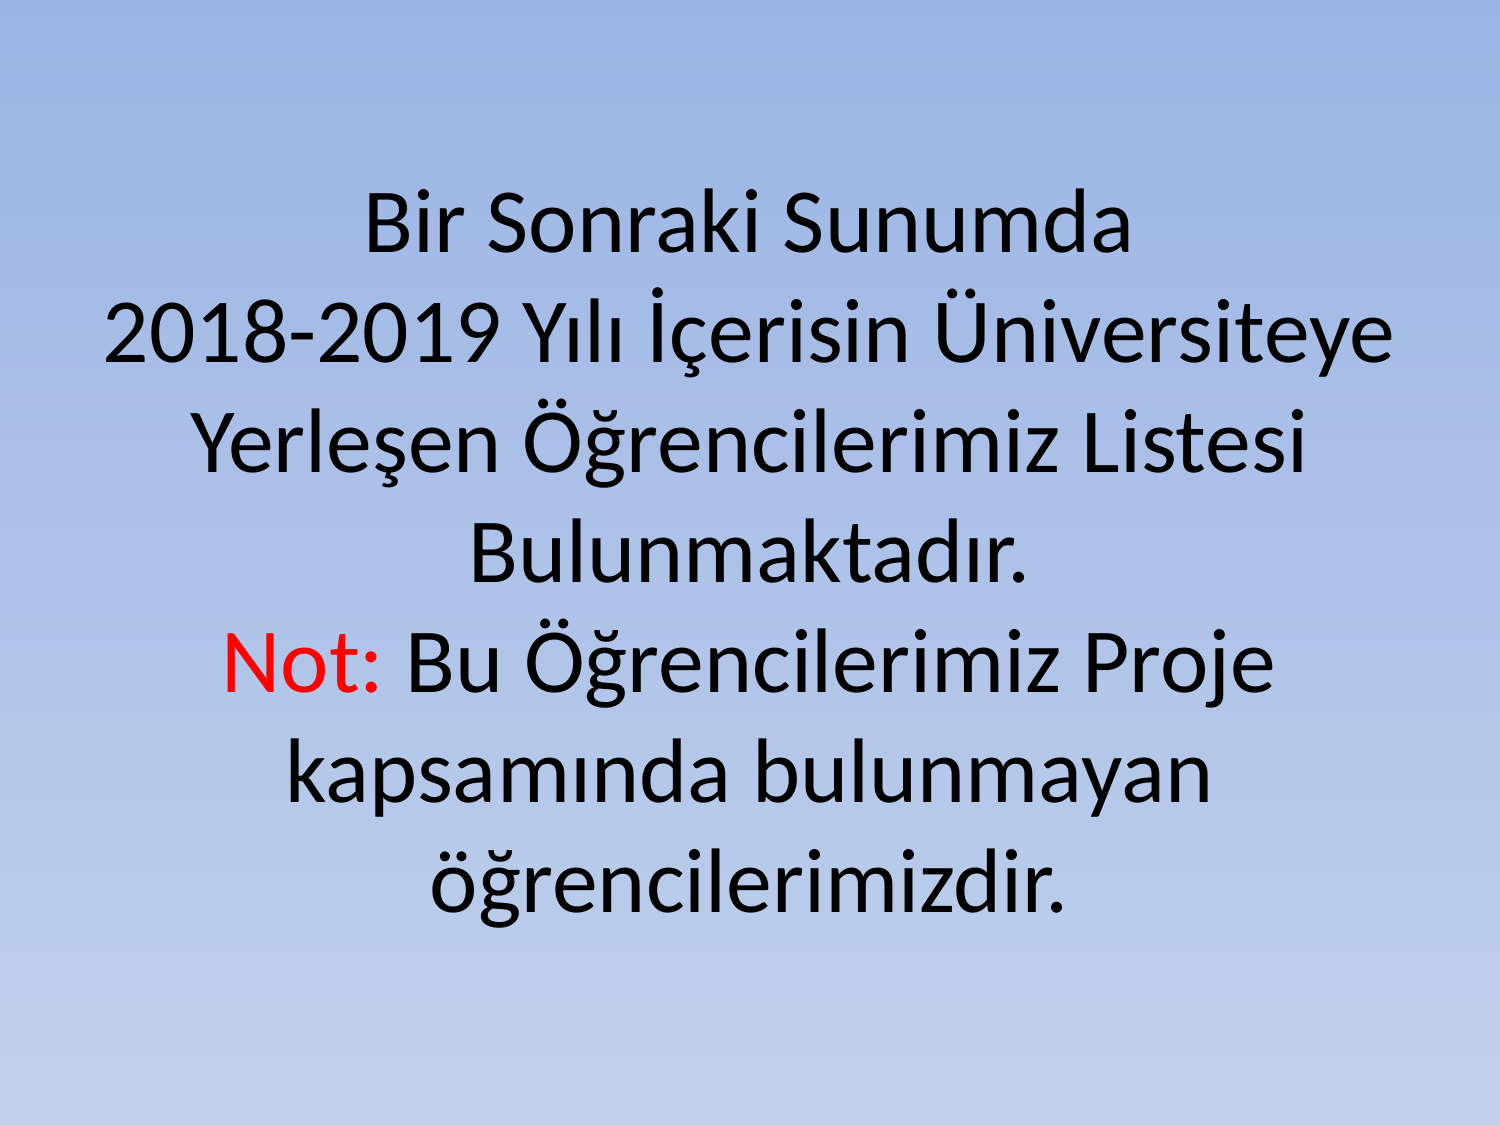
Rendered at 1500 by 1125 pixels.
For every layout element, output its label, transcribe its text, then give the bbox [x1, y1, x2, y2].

title Bir Sonraki Sunumda 2018-2019 Yılı İçerisin Üniversiteye Yerleşen Öğrencilerimiz Listesi Bulunmaktadır. Not: Bu Öğrencilerimiz Proje kapsamında bulunmayan öğrencilerimizdir. [75, 45, 1425, 1047]
